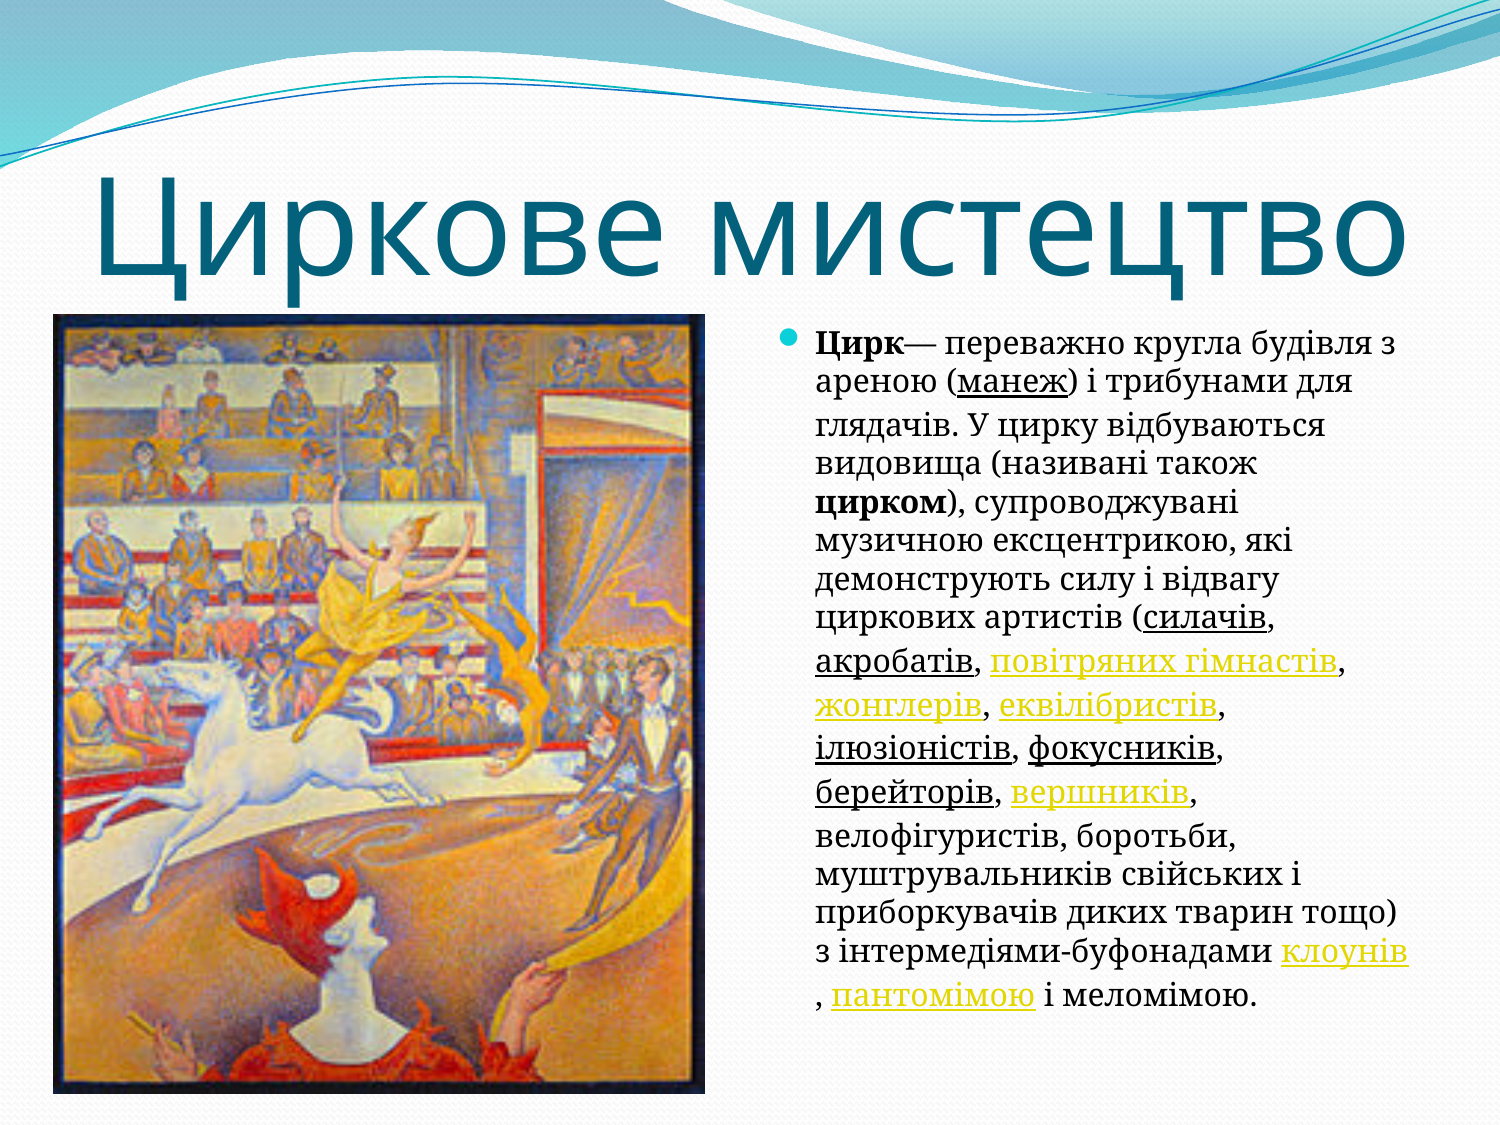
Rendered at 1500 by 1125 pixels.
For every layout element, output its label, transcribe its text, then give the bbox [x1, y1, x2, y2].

list Цирк— переважно кругла будівля з ареною (манеж) і трибунами для глядачів. У цирку відбуваються видовища (називані також цирком), супроводжувані музичною ексцентрикою, які демонструють силу і відвагу циркових артистів (силачів, акробатів, повітряних гімнастів, жонглерів, еквілібристів, ілюзіоністів, фокусників, берейторів, вершників, велофігуристів, боротьби, муштрувальників свійських і приборкувачів диких тварин тощо) з інтермедіями-буфонадами клоунів, пантомімою і меломімою. [762, 314, 1425, 1043]
title Циркове мистецтво [75, 115, 1425, 303]
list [52, 313, 705, 1095]
